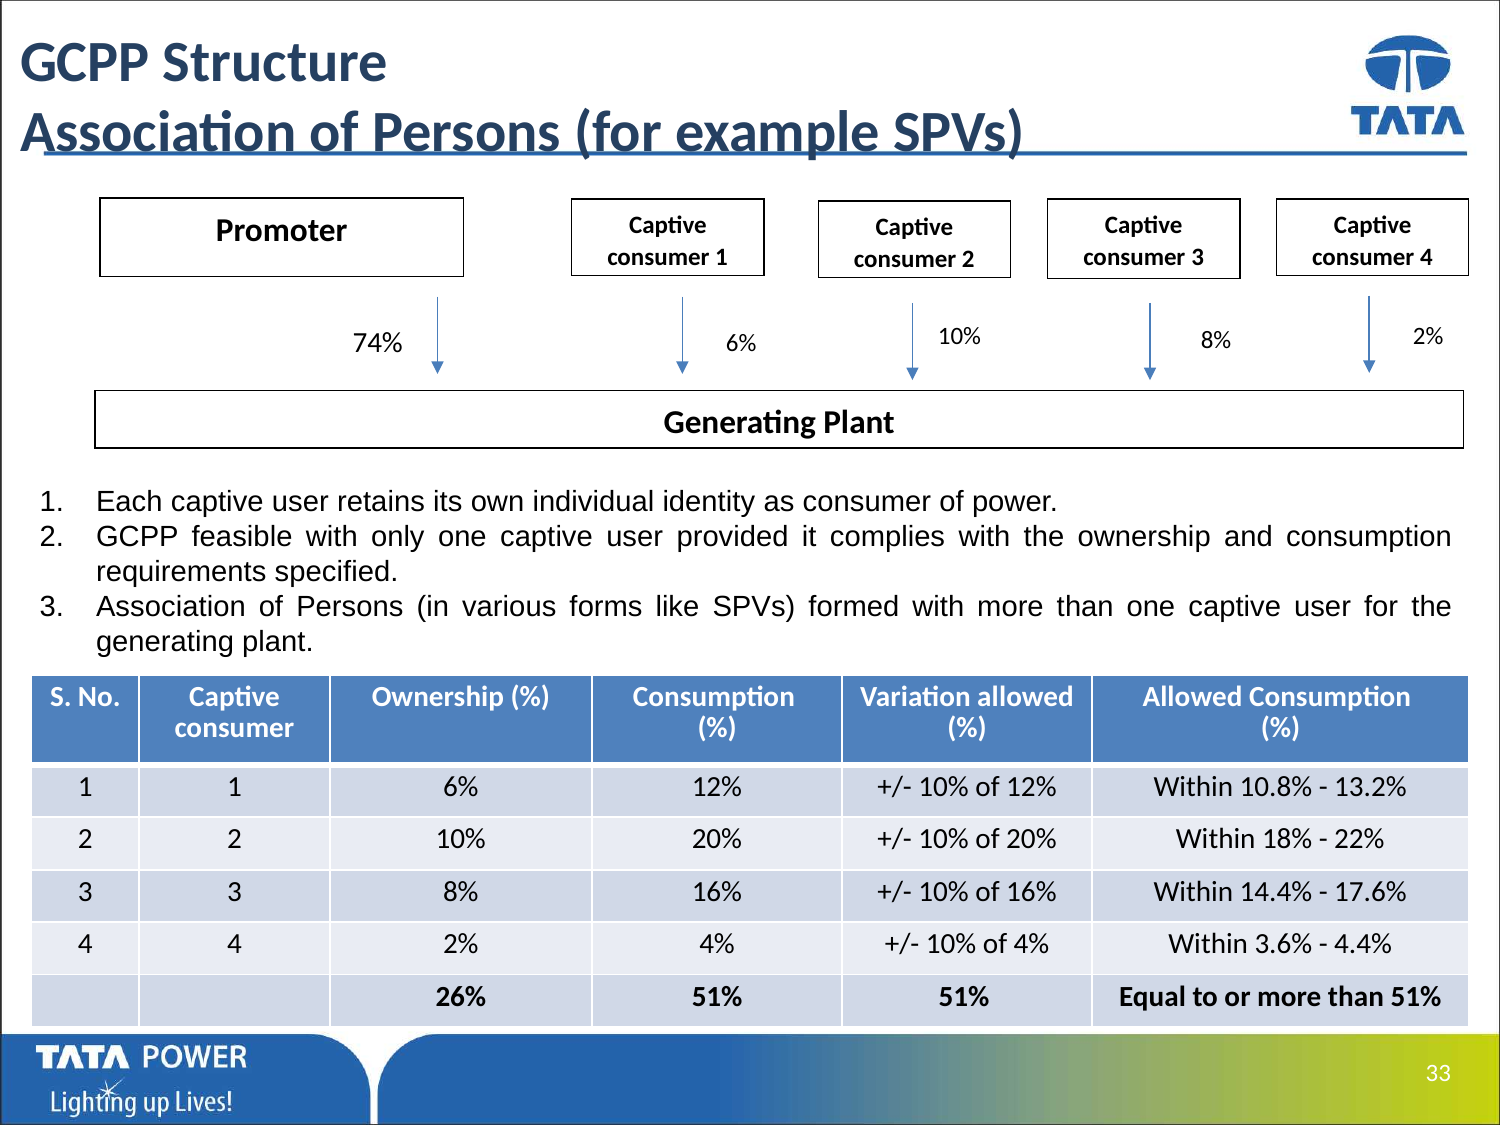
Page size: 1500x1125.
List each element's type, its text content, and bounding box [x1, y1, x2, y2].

text_box 2% [1397, 309, 1464, 348]
text_box Each captive user retains its own individual identity as consumer of power. GCPP feasible with only one captive user provided it complies with the ownership and consumption requirements specified. Association of Persons (in various forms like SPVs) formed with more than one captive user for the generating plant. [24, 474, 1469, 665]
table_cell Within 18% - 22% [1093, 818, 1468, 869]
table_cell 10% [331, 818, 591, 869]
table_cell 2 [140, 818, 329, 869]
table_cell 3 [32, 871, 138, 921]
table_cell +/- 10% of 12% [843, 768, 1091, 816]
table_cell Within 10.8% - 13.2% [1093, 768, 1468, 816]
text_box GCPP Structure Association of Persons (for example SPVs) [5, 15, 1331, 171]
table_cell 1 [32, 768, 138, 816]
text_box 10% [922, 309, 1009, 350]
table_cell 16% [593, 871, 841, 921]
table_cell 51% [593, 975, 841, 1026]
table_cell [140, 975, 329, 1026]
text_box Captive consumer 2 [818, 200, 1011, 278]
table_cell 8% [331, 871, 591, 921]
table_cell [32, 975, 138, 1026]
table_header Captive consumer [140, 676, 329, 762]
table_header Allowed Consumption (%) [1093, 676, 1468, 762]
table_cell 3 [140, 871, 329, 921]
table_cell 2% [331, 923, 591, 974]
text_box 6% [710, 316, 777, 354]
table_cell +/- 10% of 4% [843, 923, 1091, 974]
table_cell +/- 10% of 20% [843, 818, 1091, 869]
table_header Ownership (%) [331, 676, 591, 762]
text_box Captive consumer 4 [1276, 199, 1469, 276]
table_cell Equal to or more than 51% [1093, 975, 1468, 1026]
table_cell 12% [593, 768, 841, 816]
text_box Promoter [99, 198, 464, 277]
picture [0, 0, 1500, 1125]
table_header Consumption (%) [593, 676, 841, 762]
table_cell 26% [331, 975, 591, 1026]
table_cell 20% [593, 818, 841, 869]
table_cell 4 [32, 923, 138, 974]
table_header S. No. [32, 676, 138, 762]
text_box 74% [337, 313, 423, 351]
table_cell 4% [593, 923, 841, 974]
table_cell Within 3.6% - 4.4% [1093, 923, 1468, 974]
table_header Variation allowed (%) [843, 676, 1091, 762]
text_box Captive consumer 3 [1047, 199, 1240, 279]
table_cell 4 [140, 923, 329, 974]
table_cell 51% [843, 975, 1091, 1026]
text_box Generating Plant [95, 390, 1464, 448]
table_cell +/- 10% of 16% [843, 871, 1091, 921]
table_cell 2 [32, 818, 138, 869]
text_box 33 [1370, 1049, 1471, 1120]
table_cell Within 14.4% - 17.6% [1093, 871, 1468, 921]
text_box 8% [1185, 313, 1252, 352]
table_cell 6% [331, 768, 591, 816]
text_box Captive consumer 1 [571, 199, 764, 276]
table_cell 1 [140, 768, 329, 816]
